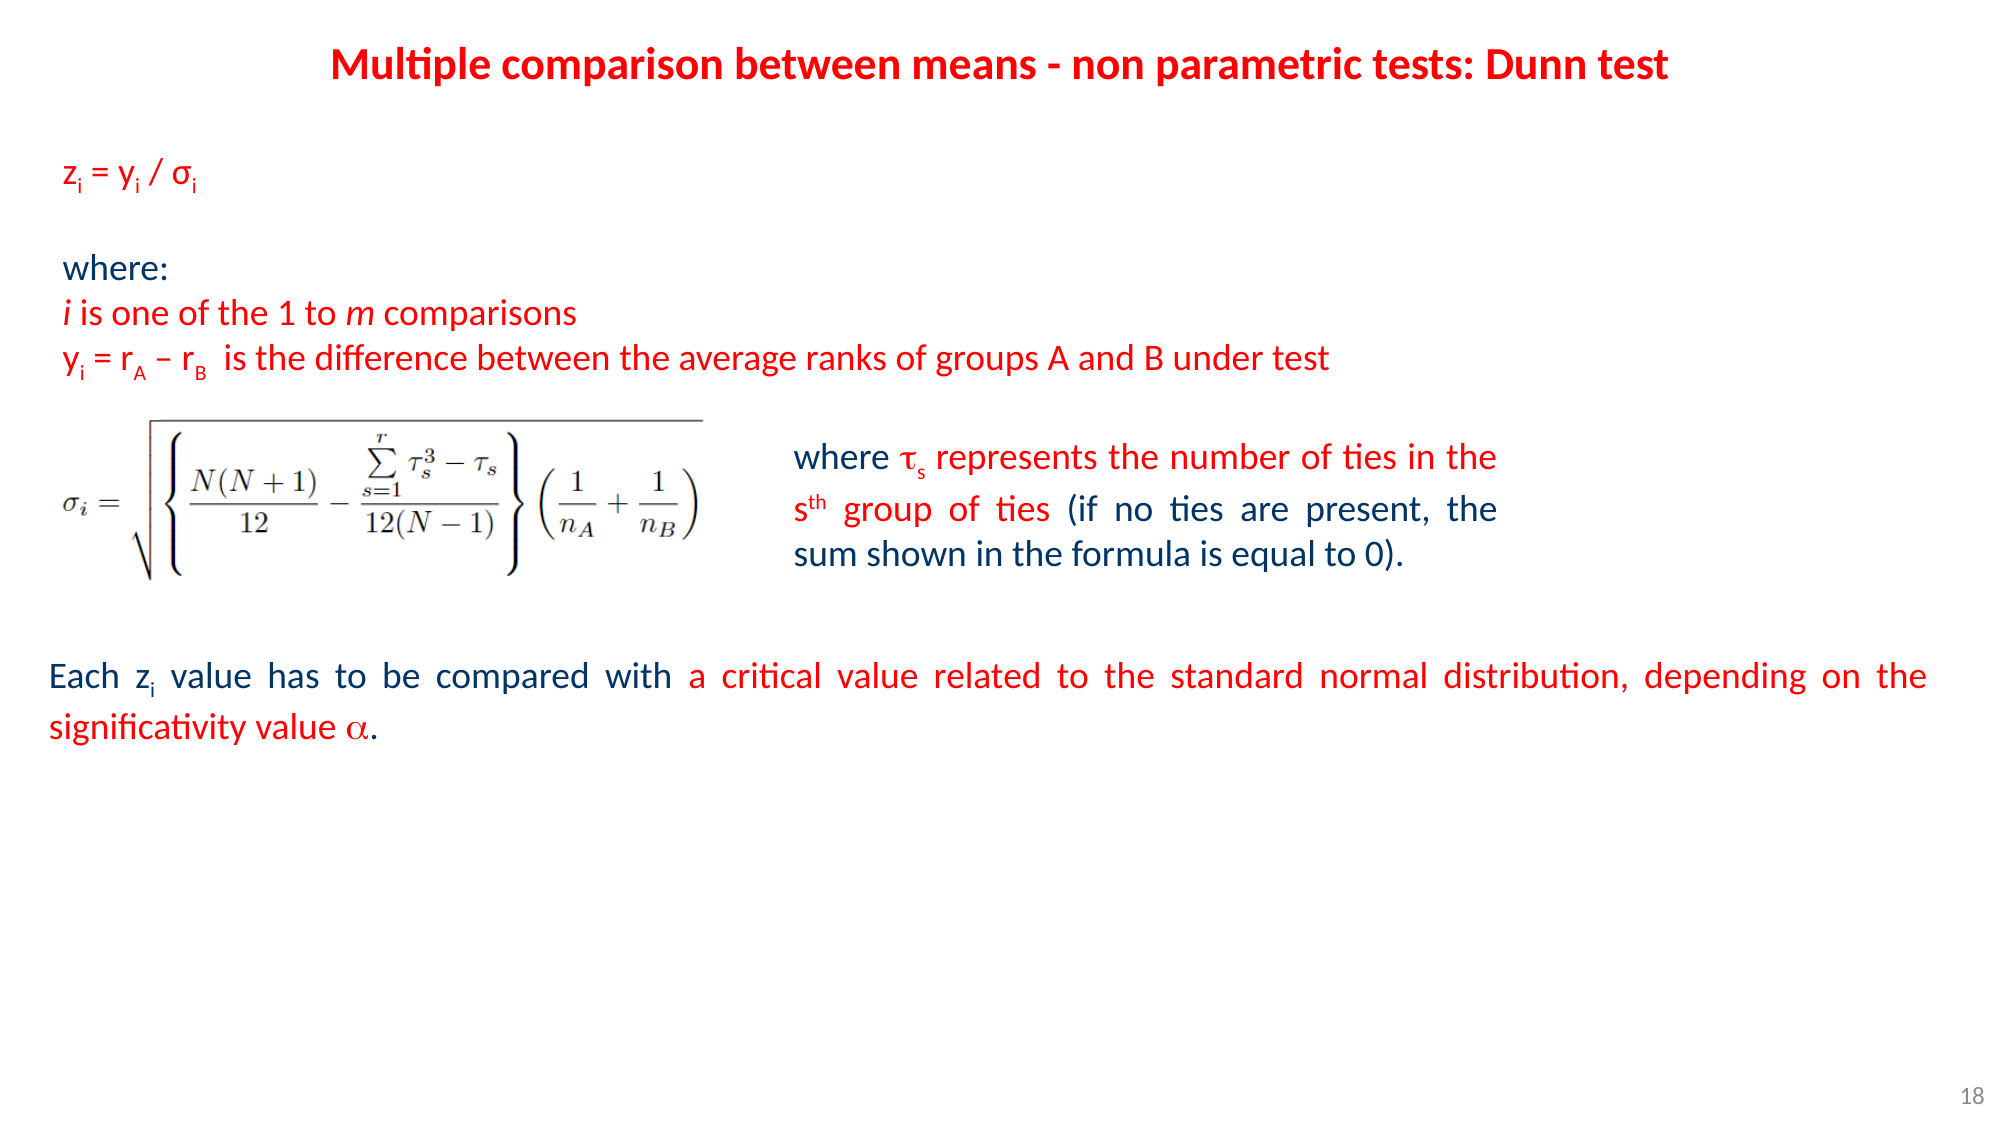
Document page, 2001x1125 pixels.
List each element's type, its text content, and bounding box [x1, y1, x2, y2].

text_box where ts represents the number of ties in the sth group of ties (if no ties are present, the sum shown in the formula is equal to 0). [778, 424, 1513, 581]
text_box zi = yi / σi where: i is one of the 1 to m comparisons yi = rA – rB is the difference between the average ranks of groups A and B under test [48, 139, 1397, 392]
text_box Each zi value has to be compared with a critical value related to the standard normal distribution, depending on the significativity value a. [34, 643, 1944, 890]
picture [48, 407, 735, 595]
slide_number 18 [1550, 1065, 2000, 1125]
text_box Multiple comparison between means - non parametric tests: Dunn test [185, 25, 1815, 96]
